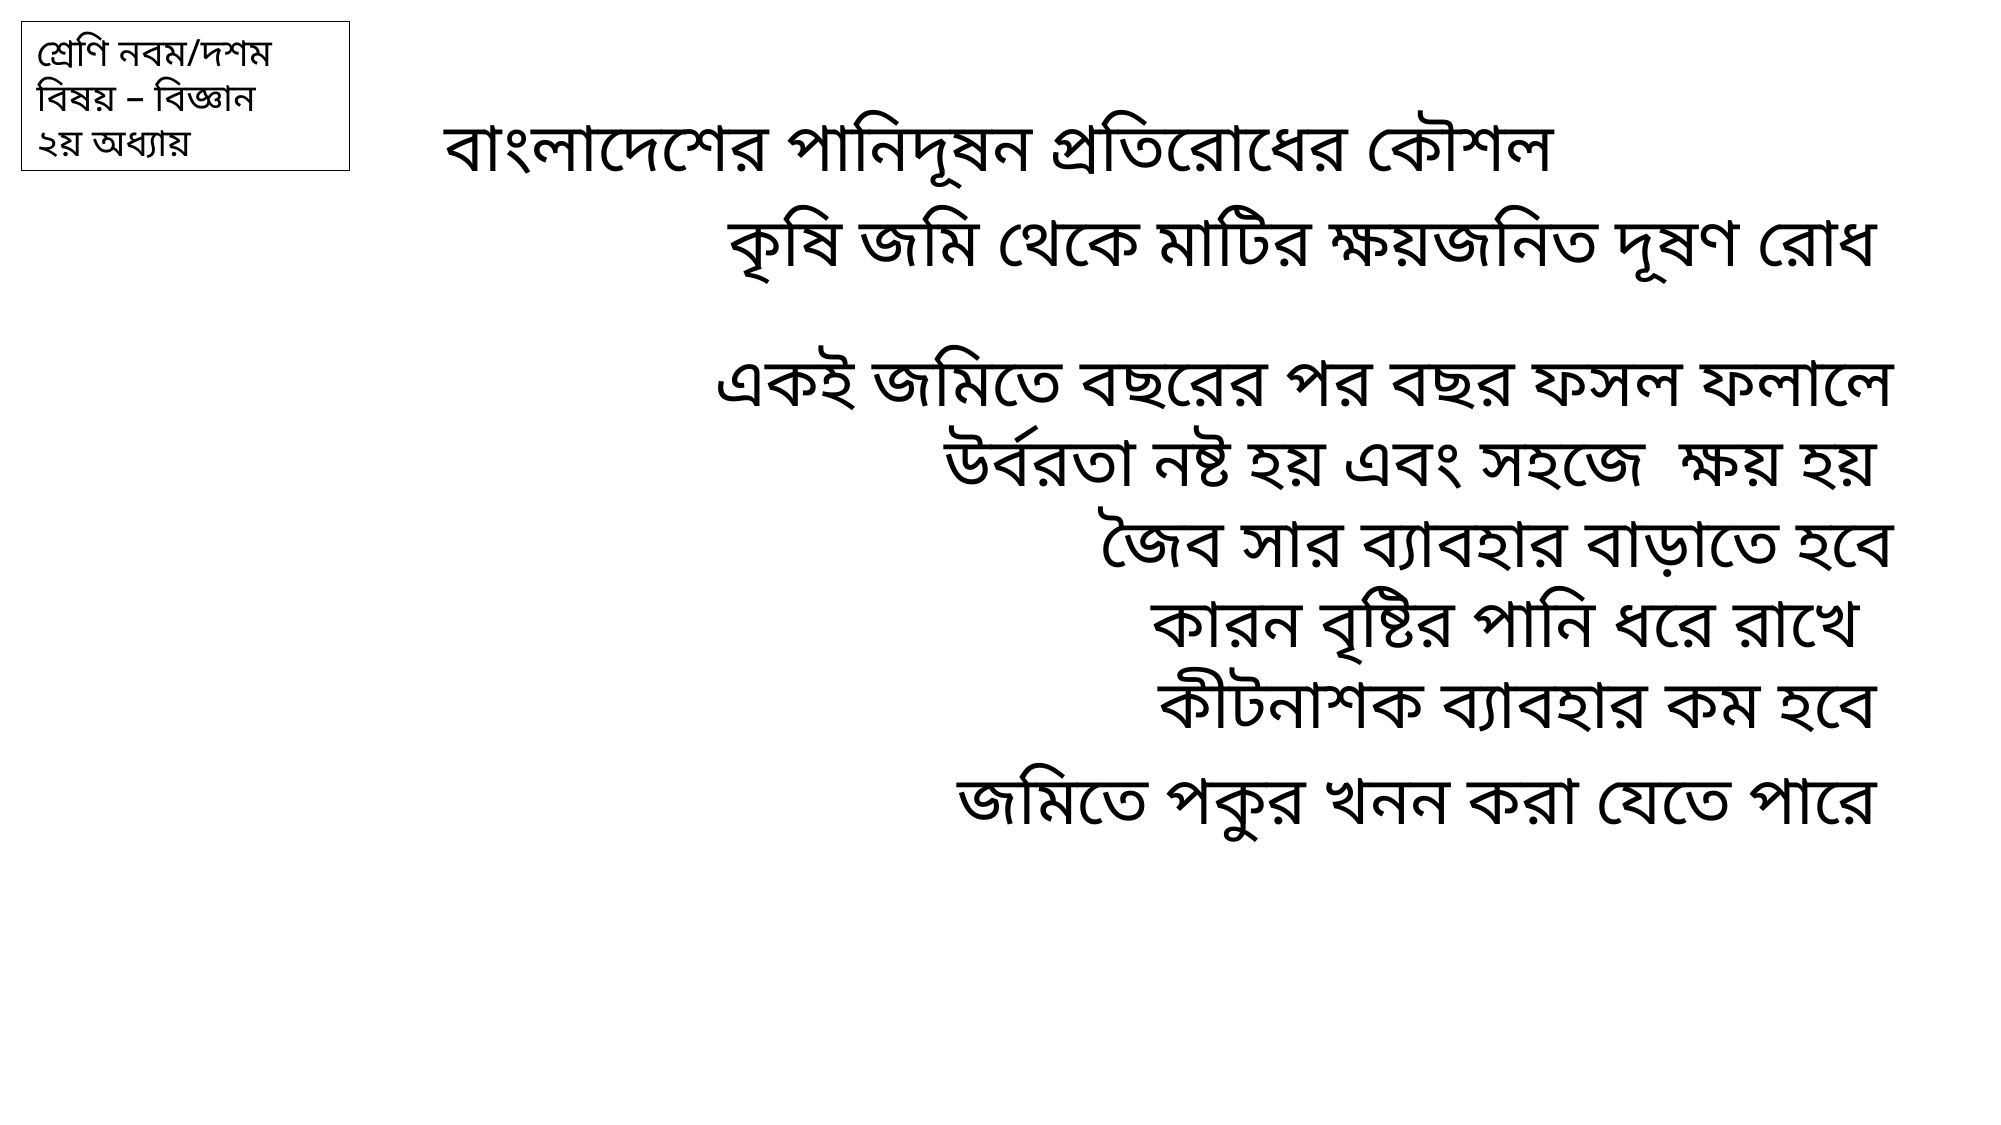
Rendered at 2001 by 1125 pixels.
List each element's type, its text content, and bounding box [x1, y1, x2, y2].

text_box একই জমিতে বছরের পর বছর ফসল ফলালে উর্বরতা নষ্ট হয় এবং সহজে ক্ষয় হয় [615, 332, 1910, 507]
text_box কৃষি জমি থেকে মাটির ক্ষয়জনিত দূষণ রোধ [615, 192, 1910, 288]
text_box কীটনাশক ব্যাবহার কম হবে [830, 654, 1910, 750]
text_box জমিতে পকুর খনন করা যেতে পারে [878, 750, 1910, 846]
text_box বাংলাদেশের পানিদূষন প্রতিরোধের কৌশল [430, 96, 1869, 192]
text_box জৈব সার ব্যাবহার বাড়াতে হবে কারন বৃষ্টির পানি ধরে রাখে [988, 493, 1910, 654]
text_box শ্রেণি নবম/দশম বিষয় – বিজ্ঞান ২য় অধ্যায় [21, 21, 350, 171]
